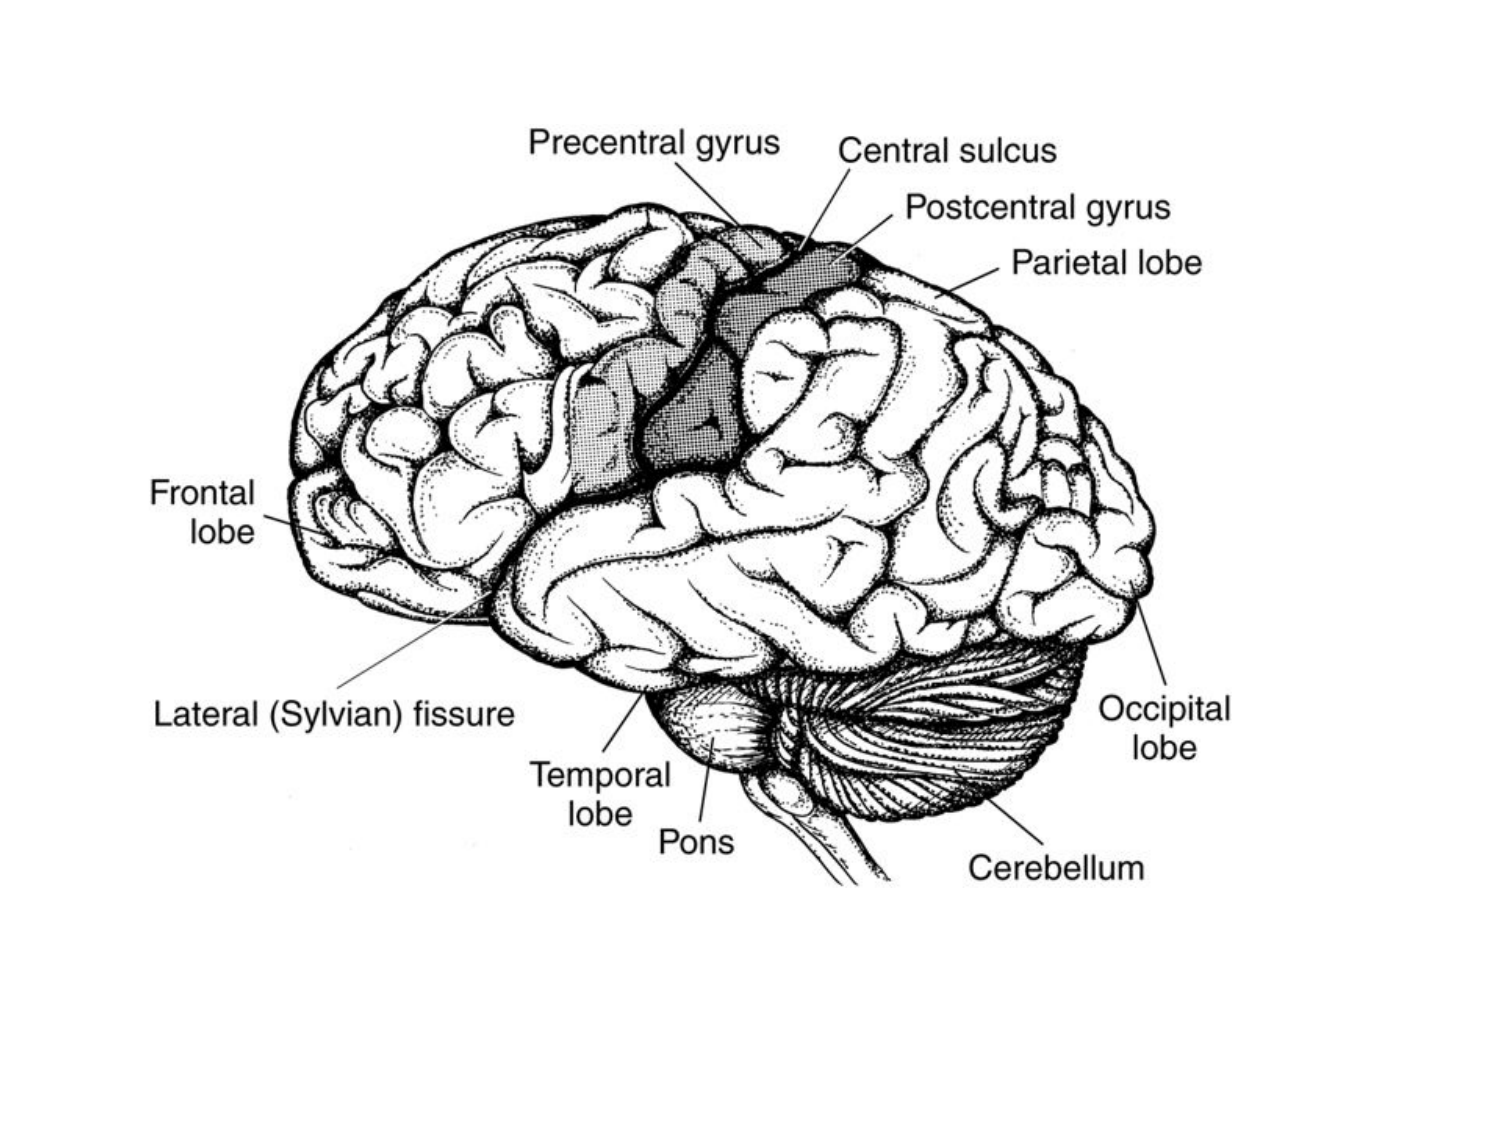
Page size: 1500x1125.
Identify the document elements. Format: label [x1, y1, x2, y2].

picture [112, 124, 1232, 888]
